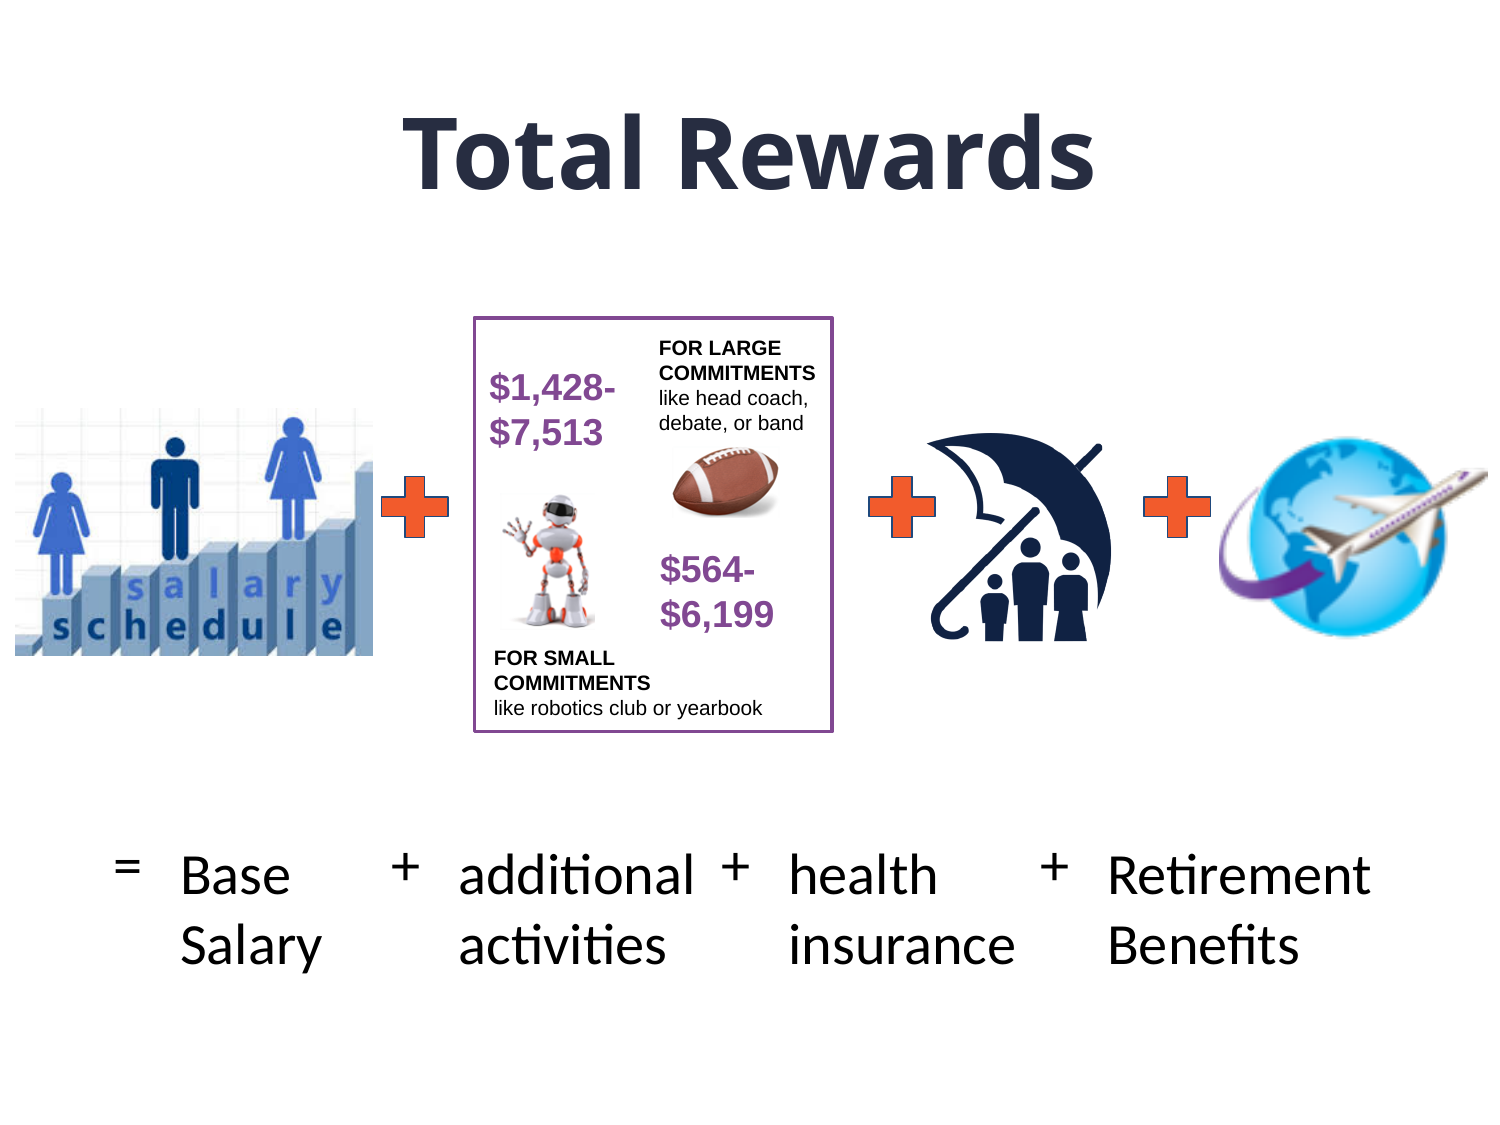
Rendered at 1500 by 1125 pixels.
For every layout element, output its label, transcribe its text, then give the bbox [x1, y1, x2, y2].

text_box [474, 443, 832, 732]
picture [1219, 403, 1488, 675]
text_box health insurance [698, 828, 1017, 984]
text_box FOR LARGE COMMITMENTS like head coach, debate, or band [643, 327, 836, 443]
title Total Rewards [0, 24, 1500, 275]
text_box FOR SMALL COMMITMENTS like robotics club or yearbook [478, 637, 784, 728]
text_box additional activities [368, 828, 698, 984]
text_box $564-$6,199 [645, 537, 826, 689]
text_box [474, 317, 832, 355]
picture [500, 493, 595, 630]
text_box [381, 476, 448, 538]
text_box [1143, 476, 1211, 538]
picture [672, 444, 780, 519]
text_box $1,428-$7,513 [474, 355, 655, 507]
picture [15, 407, 374, 657]
text_box Retirement Benefits [1017, 828, 1419, 984]
text_box Base Salary [90, 828, 368, 984]
text_box [868, 476, 907, 538]
picture [912, 428, 1134, 649]
